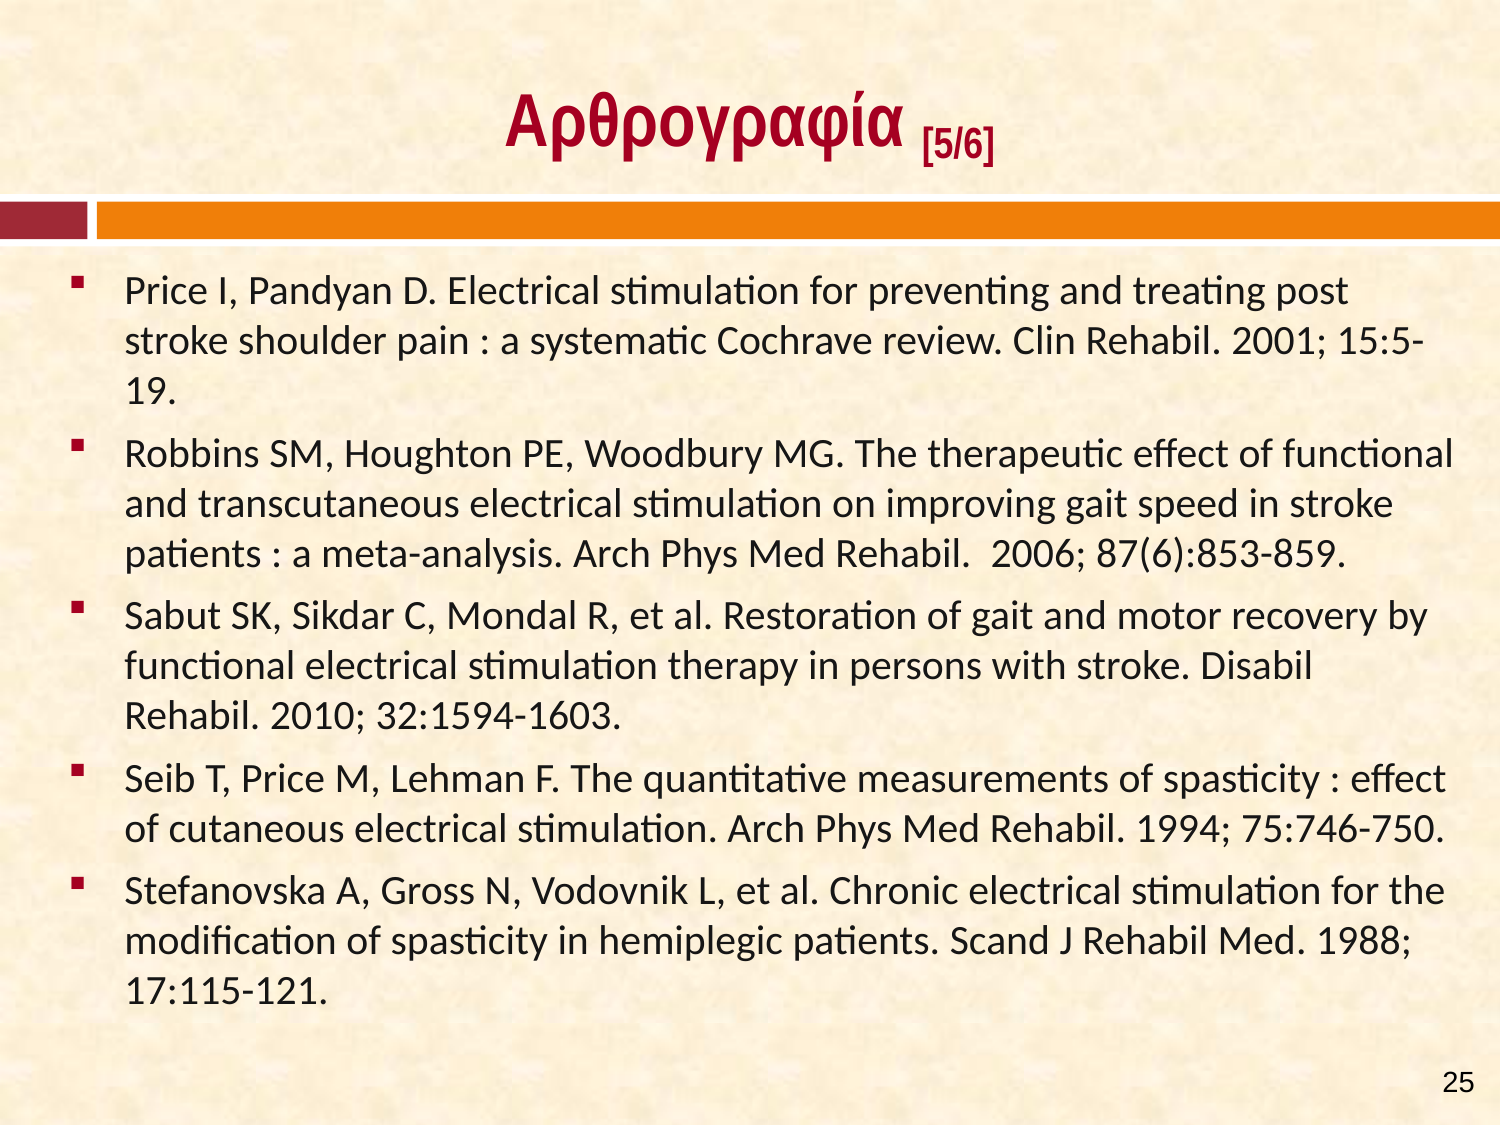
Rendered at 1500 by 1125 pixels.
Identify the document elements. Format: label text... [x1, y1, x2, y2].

picture [0, 247, 1500, 1125]
list Price I, Pandyan D. Electrical stimulation for preventing and treating post stroke shoulder pain : a systematic Cochrave review. Clin Rehabil. 2001; 15:5-19. Robbins SM, Houghton PE, Woodbury MG. The therapeutic effect of functional and transcutaneous electrical stimulation on improving gait speed in stroke patients : a meta-analysis. Arch Phys Med Rehabil. 2006; 87(6):853-859. Sabut SK, Sikdar C, Mondal R, et al. Restoration of gait and motor recovery by functional electrical stimulation therapy in persons with stroke. Disabil Rehabil. 2010; 32:1594-1603. Seib T, Price M, Lehman F. The quantitative measurements of spasticity : effect of cutaneous electrical stimulation. Arch Phys Med Rehabil. 1994; 75:746-750. Stefanovska A, Gross N, Vodovnik L, et al. Chronic electrical stimulation for the modification of spasticity in hemiplegic patients. Scand J Rehabil Med. 1988; 17:115-121. [52, 255, 1471, 1125]
title Αρθρογραφία [5/6] [74, 42, 1426, 197]
slide_number 24 [1139, 1027, 1491, 1107]
picture [0, 0, 1500, 194]
